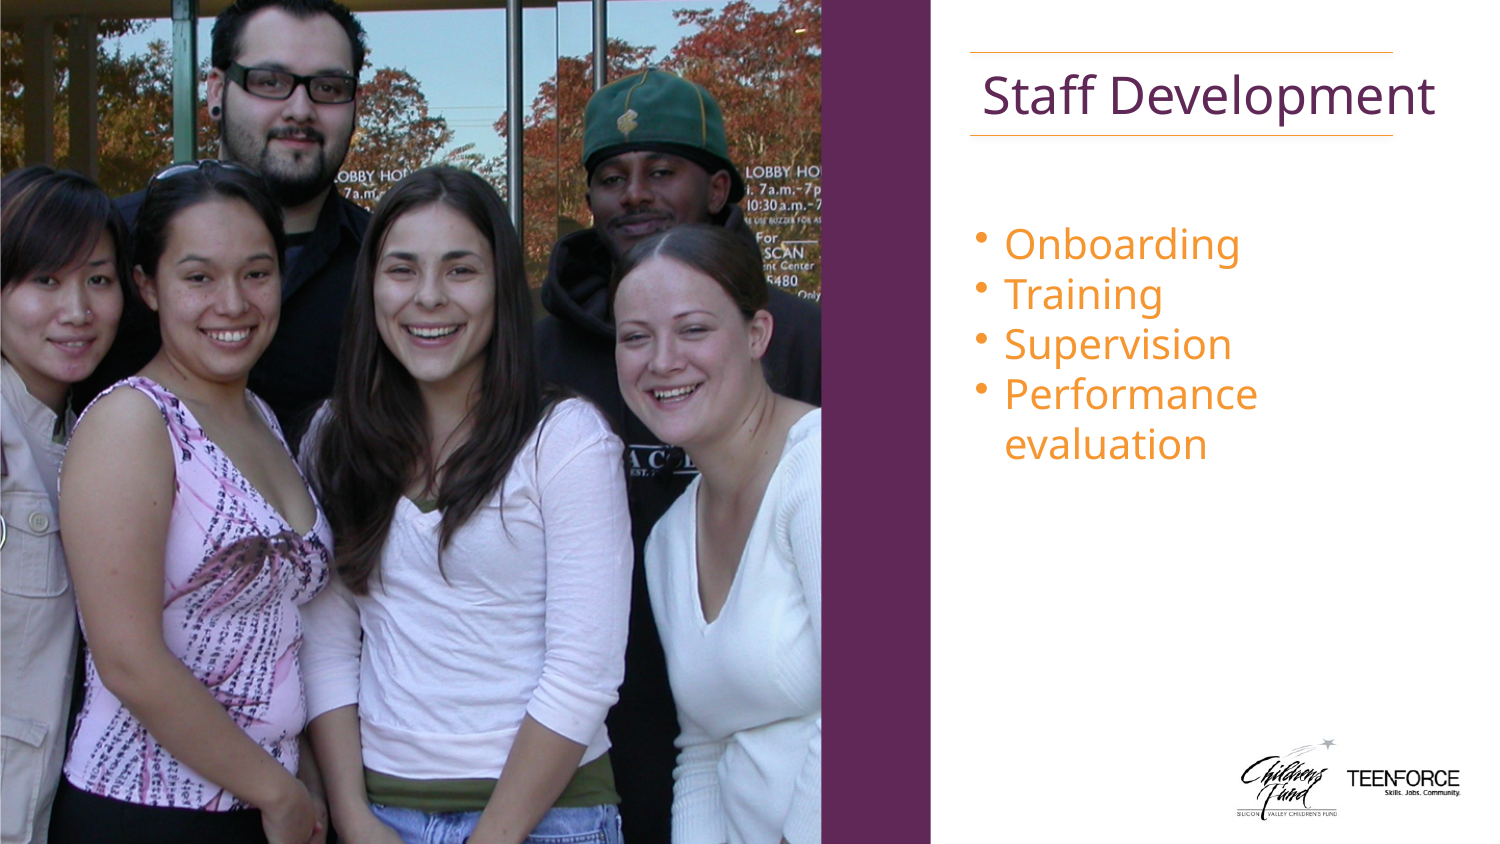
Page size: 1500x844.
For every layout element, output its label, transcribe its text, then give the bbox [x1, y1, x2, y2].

text_box Onboarding Training Supervision Performance evaluation [974, 218, 1431, 469]
text_box [822, 0, 931, 844]
title Staff Development [982, 61, 1500, 126]
picture [1231, 728, 1475, 837]
picture [0, 0, 822, 844]
